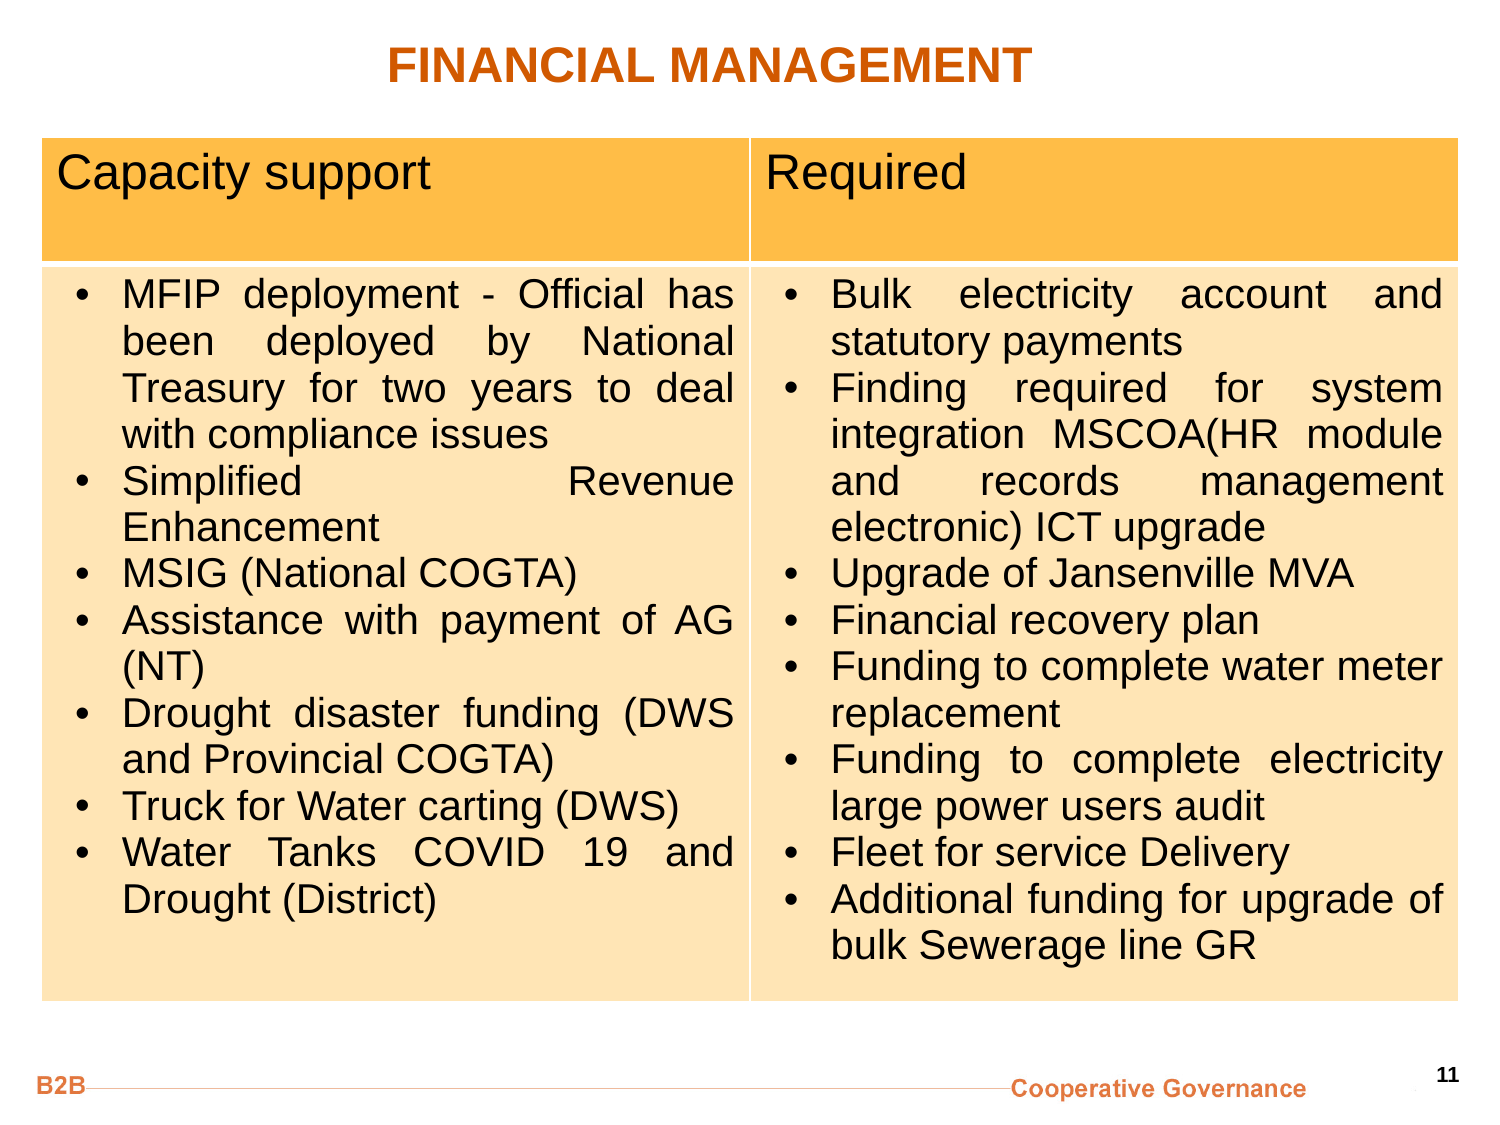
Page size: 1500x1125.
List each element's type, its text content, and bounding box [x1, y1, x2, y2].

picture [0, 0, 1500, 1125]
table_header Required [751, 138, 1458, 261]
table_cell MFIP deployment - Official has been deployed by National Treasury for two years to deal with compliance issues Simplified Revenue Enhancement MSIG (National COGTA) Assistance with payment of AG (NT) Drought disaster funding (DWS and Provincial COGTA) Truck for Water carting (DWS) Water Tanks COVID 19 and Drought (District) [42, 267, 749, 1001]
slide_number 11 [1394, 1043, 1475, 1104]
title FINANCIAL MANAGEMENT [41, 19, 1397, 103]
table_cell Bulk electricity account and statutory payments Finding required for system integration MSCOA(HR module and records management electronic) ICT upgrade Upgrade of Jansenville MVA Financial recovery plan Funding to complete water meter replacement Funding to complete electricity large power users audit Fleet for service Delivery Additional funding for upgrade of bulk Sewerage line GR [751, 267, 1458, 1001]
table_header Capacity support [42, 138, 749, 261]
